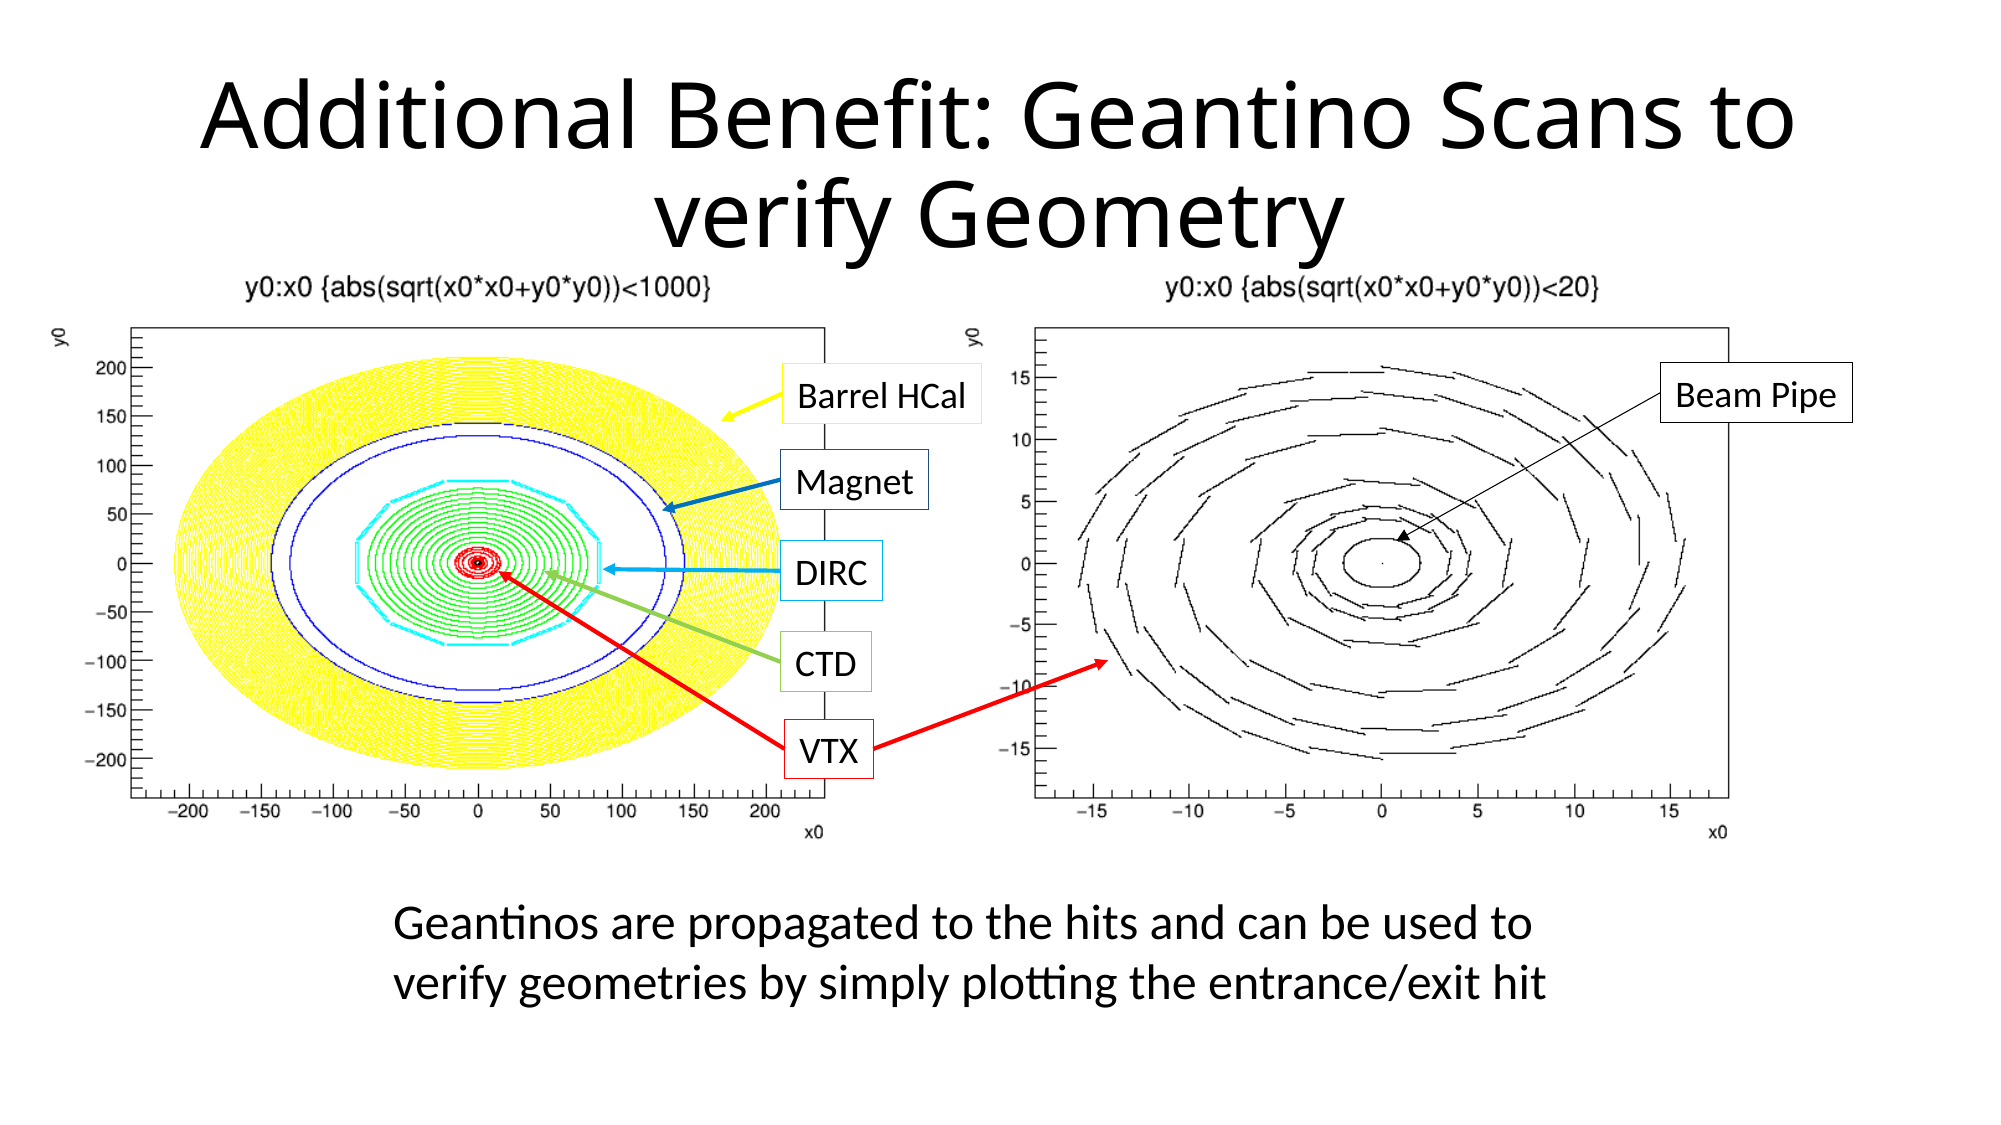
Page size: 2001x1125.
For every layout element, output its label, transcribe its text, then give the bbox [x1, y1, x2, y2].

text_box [45, 269, 984, 857]
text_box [1396, 392, 1660, 541]
picture [984, 269, 1815, 857]
title Additional Benefit: Geantino Scans to verify Geometry [137, 59, 1863, 278]
text_box Geantinos are propagated to the hits and can be used to verify geometries by simply plotting the entrance/exit hit [378, 882, 1622, 1017]
text_box Beam Pipe [1815, 362, 1853, 423]
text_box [873, 660, 1109, 750]
